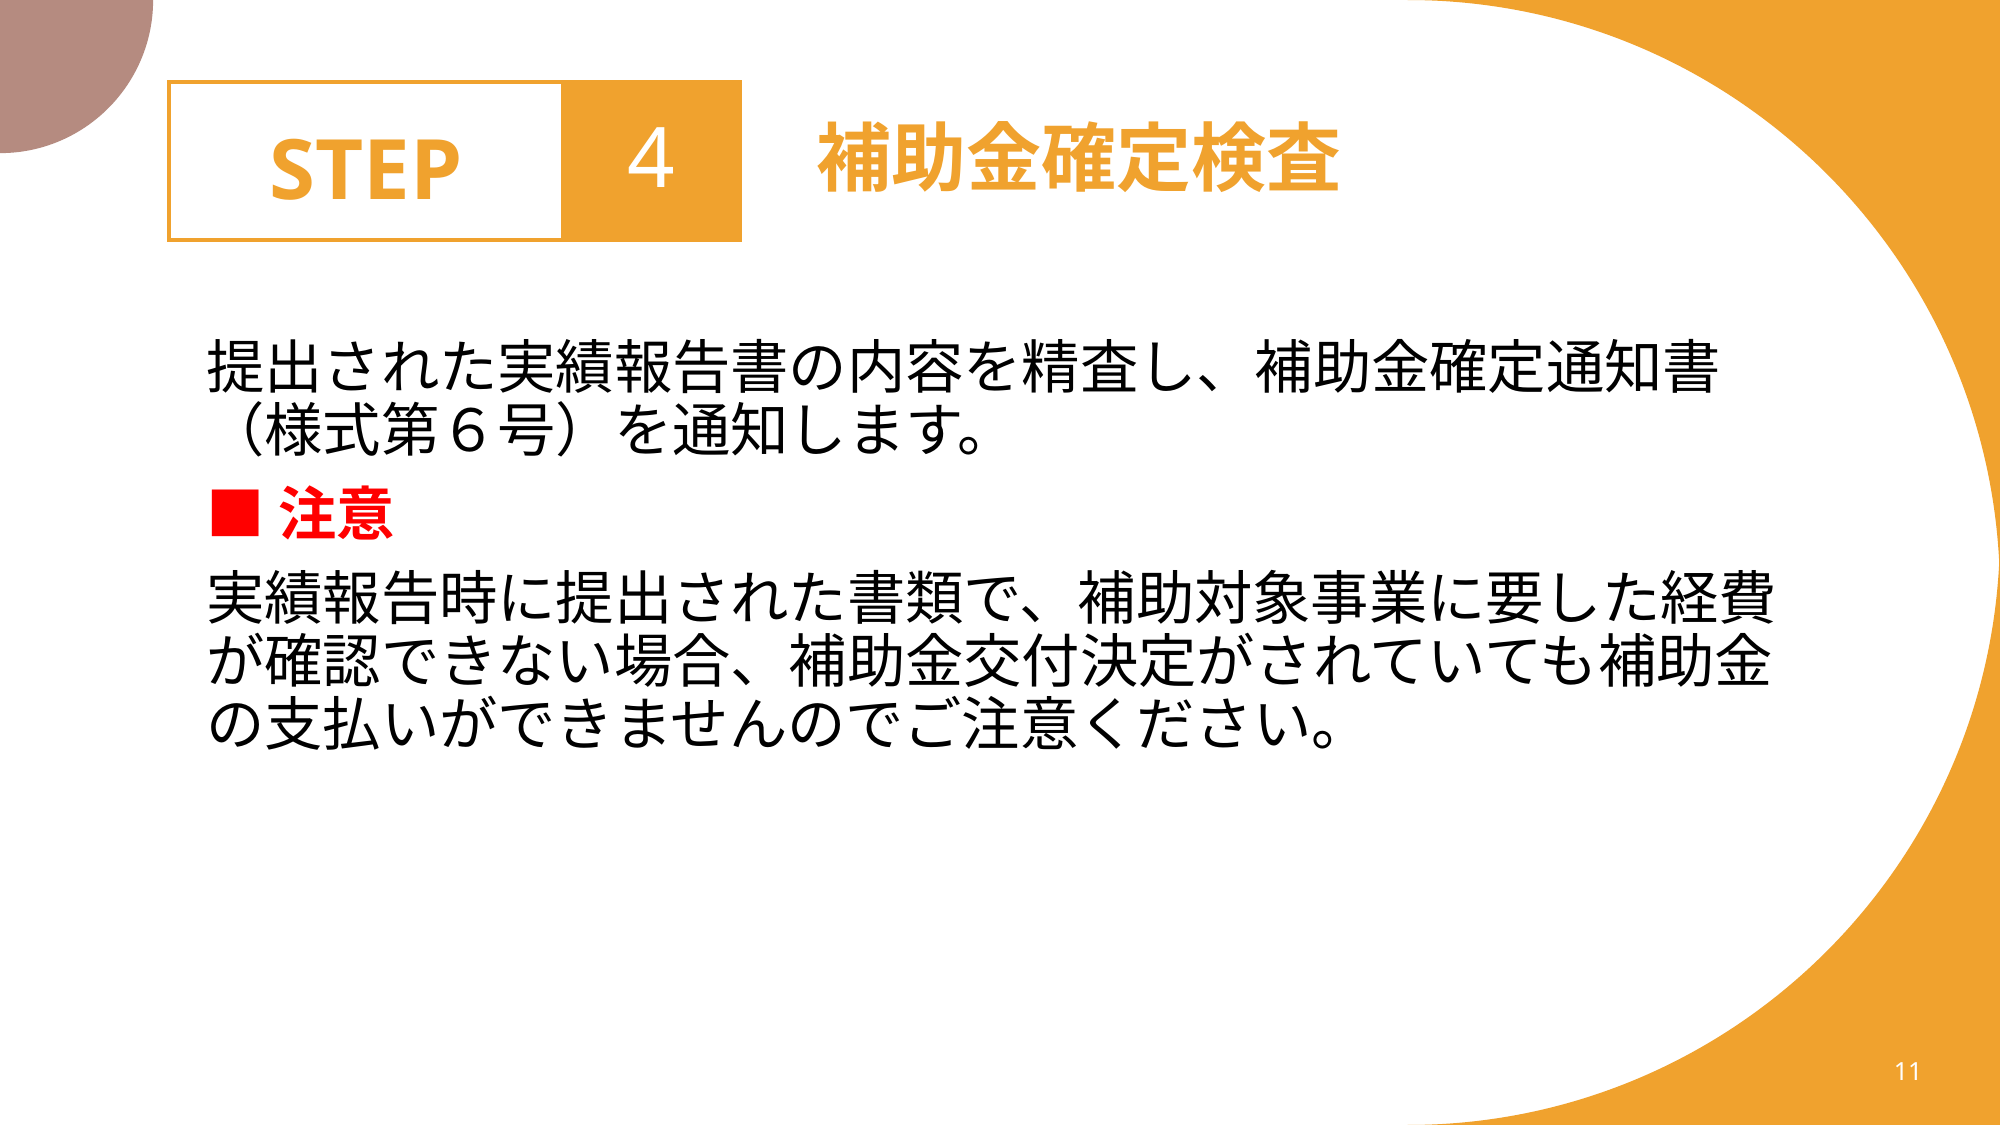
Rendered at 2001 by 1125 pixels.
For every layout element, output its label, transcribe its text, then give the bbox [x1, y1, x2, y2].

list 提出された実績報告書の内容を精査し、補助金確定通知書（様式第６号）を通知します。 ■注意 実績報告時に提出された書類で、補助対象事業に要した経費が確認できない場合、補助金交付決定がされていても補助金の支払いができませんのでご注意ください。 [191, 330, 1796, 884]
list 4 [552, 62, 751, 260]
list 補助金確定検査 [801, 81, 1938, 241]
slide_number 11 [1665, 1042, 1938, 1103]
